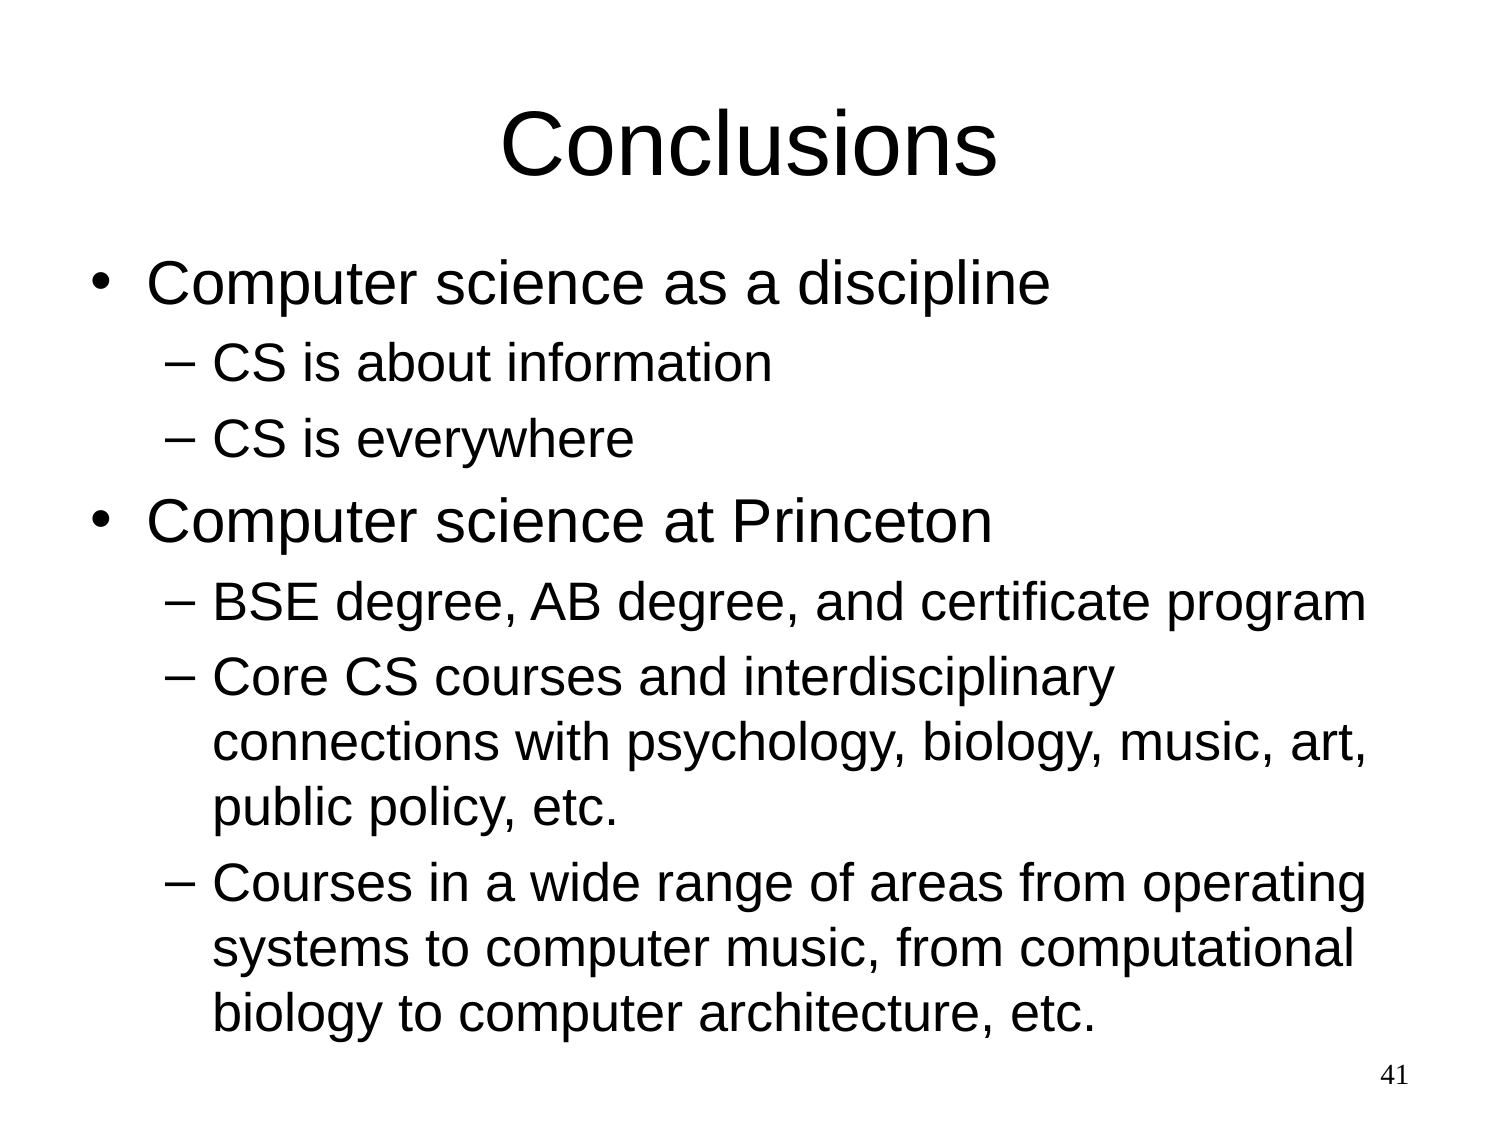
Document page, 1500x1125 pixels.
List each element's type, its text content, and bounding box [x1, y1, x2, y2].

slide_number 40 [1074, 1042, 1425, 1103]
title Conclusions [75, 45, 1425, 233]
list Computer science as a discipline CS is about information CS is everywhere Computer science at Princeton BSE degree, AB degree, and certificate program Core CS courses and interdisciplinary connections with psychology, biology, music, art, public policy, etc. Courses in a wide range of areas from operating systems to computer music, from computational biology to computer architecture, etc. [75, 234, 1425, 1061]
